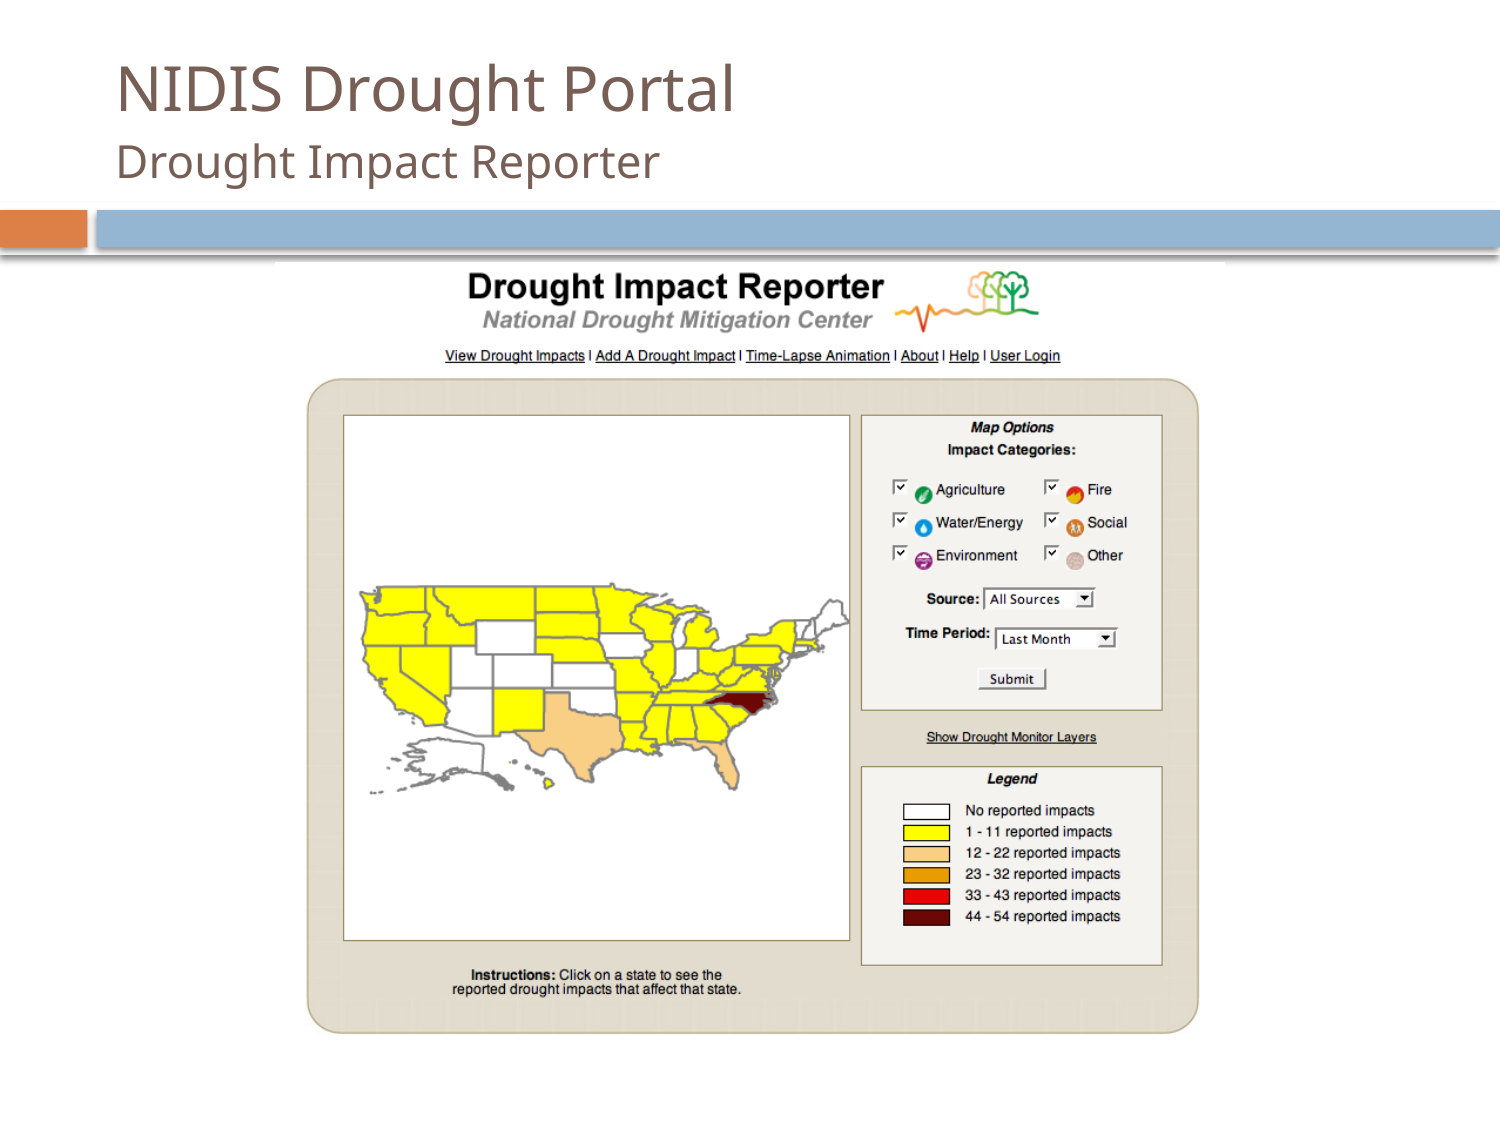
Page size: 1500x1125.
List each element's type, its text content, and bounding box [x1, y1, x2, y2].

picture [274, 262, 1226, 1048]
title NIDIS Drought Portal Drought Impact Reporter [100, 37, 1438, 200]
